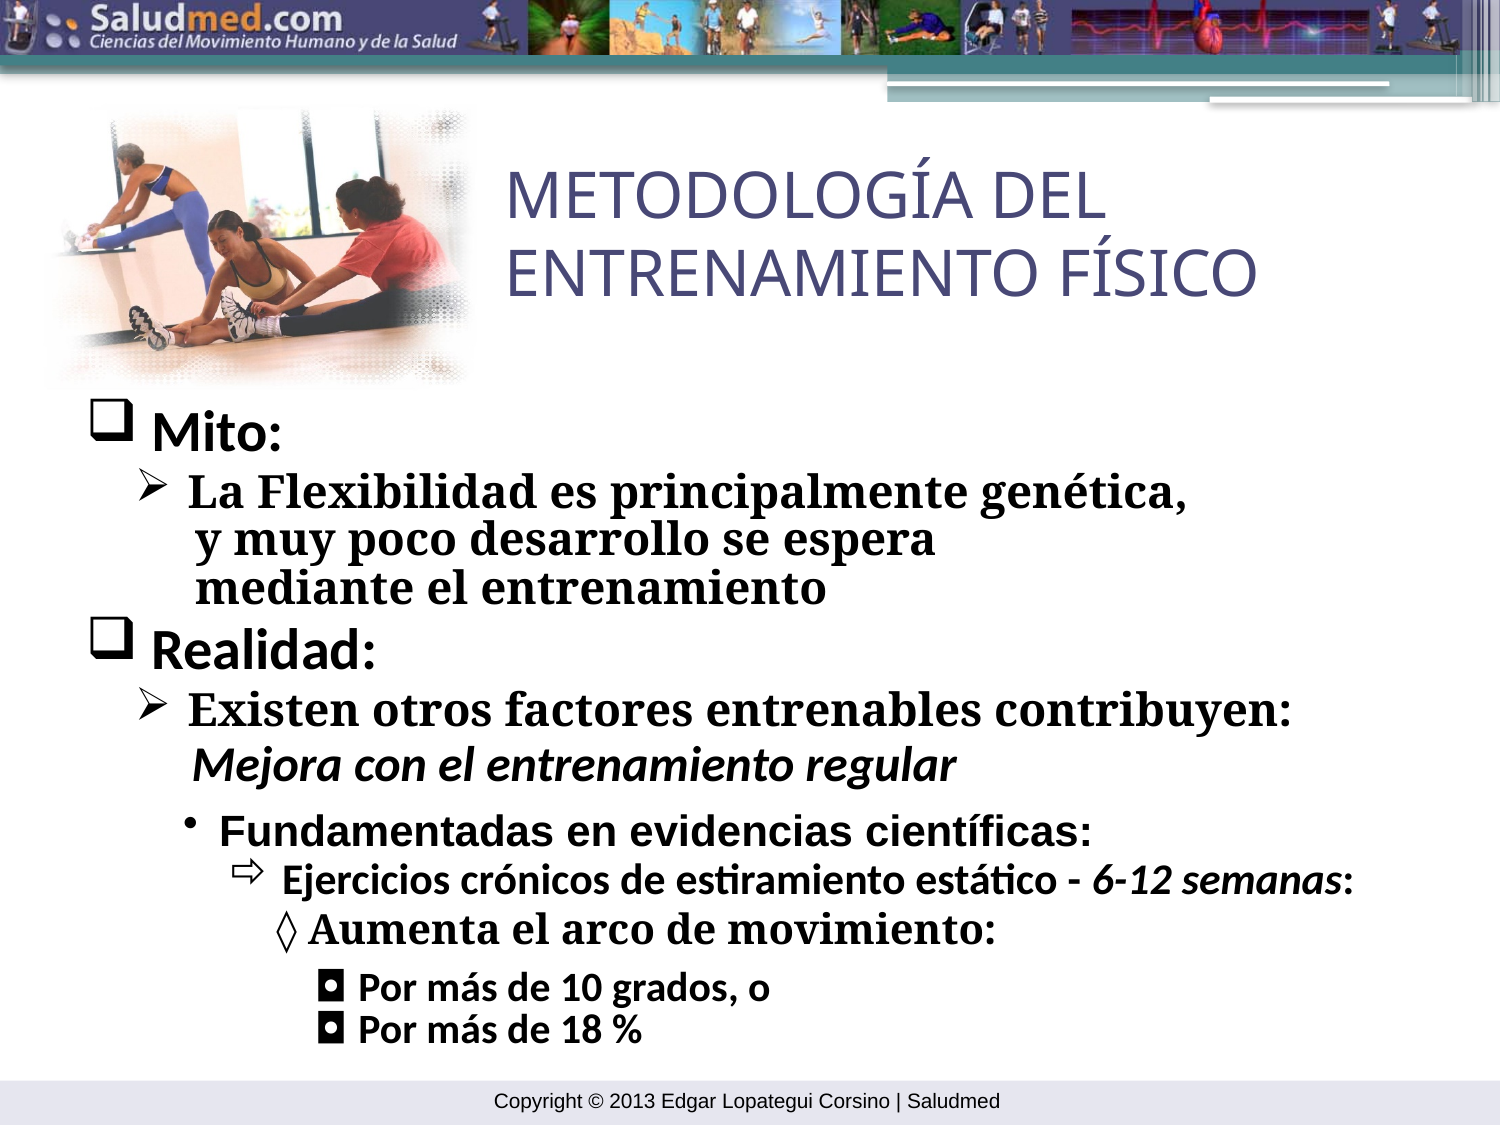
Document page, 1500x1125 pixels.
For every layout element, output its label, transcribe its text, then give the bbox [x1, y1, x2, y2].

picture [40, 101, 479, 394]
picture [0, 0, 1460, 55]
text_box Mito: La Flexibilidad es principalmente genética, y muy poco desarrollo se espera mediante el entrenamiento Realidad: Existen otros factores entrenables contribuyen: Mejora con el entrenamiento regular Fundamentadas en evidencias científicas: Ejercicios crónicos de estiramiento estático - 6-12 semanas: ◊ Aumenta el arco de movimiento: ◘ Por más de 10 grados, o ◘ Por más de 18 % [53, 385, 1436, 1059]
text_box METODOLOGÍA DEL ENTRENAMIENTO FÍSICO [490, 160, 1500, 303]
